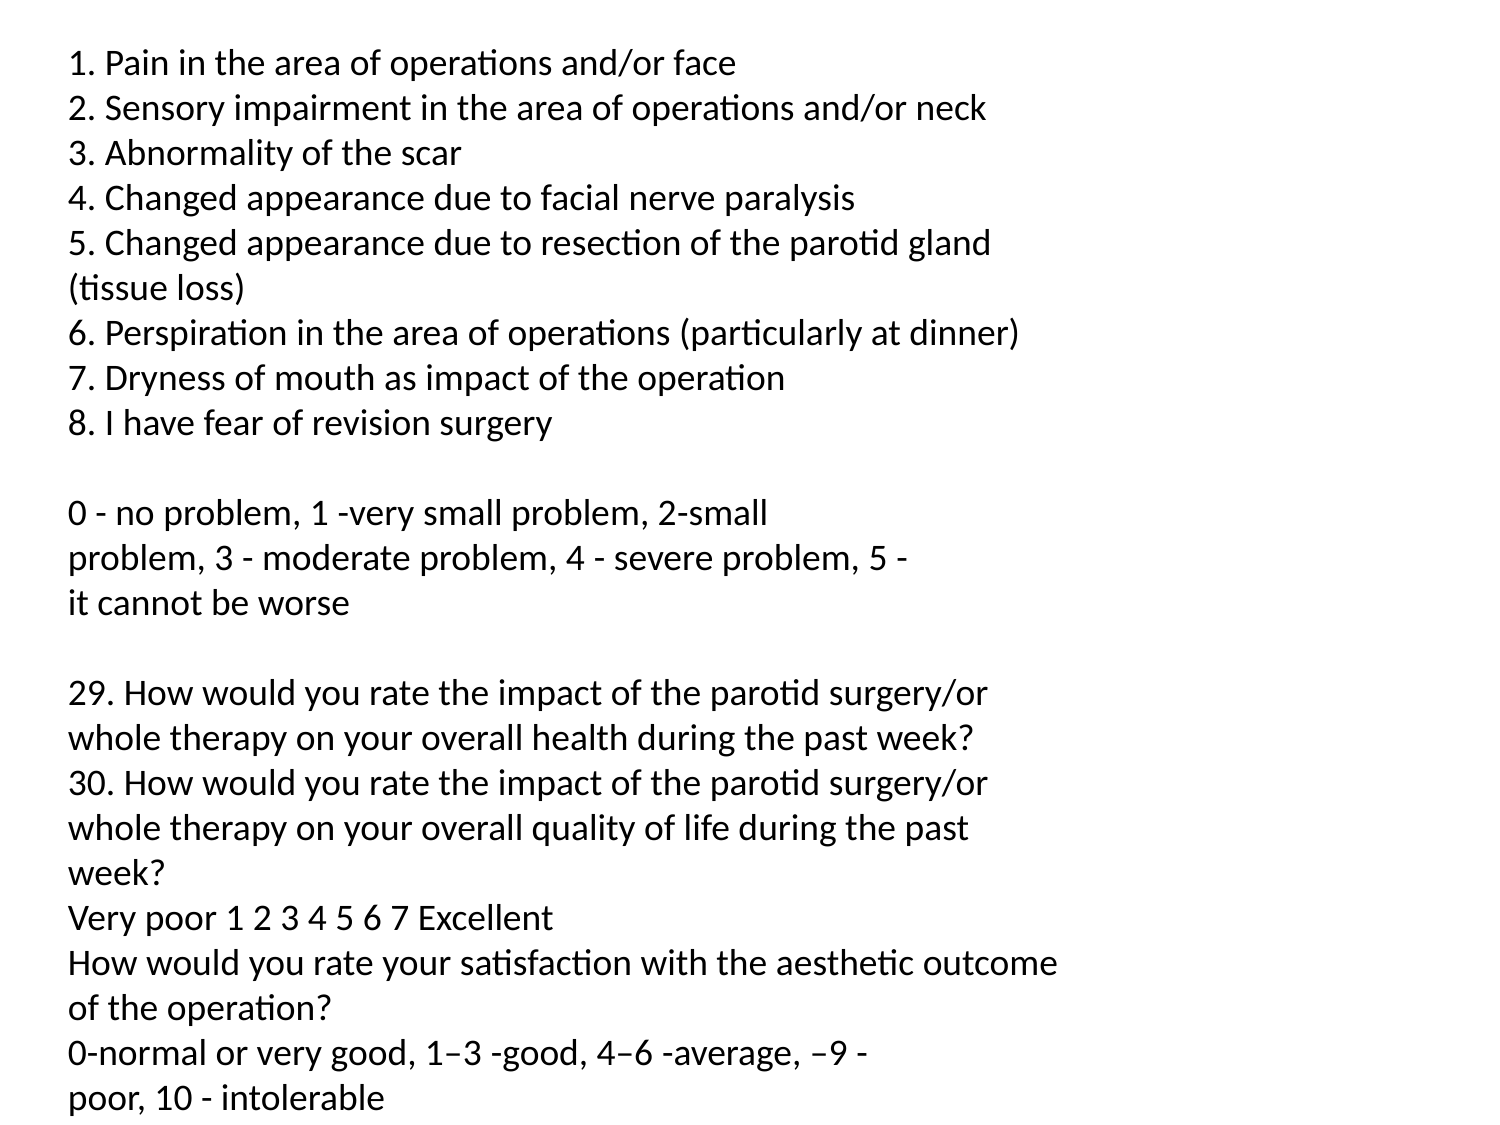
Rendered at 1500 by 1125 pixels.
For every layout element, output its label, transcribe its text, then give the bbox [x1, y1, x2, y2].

text_box 1. Pain in the area of operations and/or face 2. Sensory impairment in the area of operations and/or neck 3. Abnormality of the scar 4. Changed appearance due to facial nerve paralysis 5. Changed appearance due to resection of the parotid gland (tissue loss) 6. Perspiration in the area of operations (particularly at dinner) 7. Dryness of mouth as impact of the operation 8. I have fear of revision surgery 0 - no problem, 1 -very small problem, 2-small problem, 3 - moderate problem, 4 - severe problem, 5 - it cannot be worse 29. How would you rate the impact of the parotid surgery/or whole therapy on your overall health during the past week? 30. How would you rate the impact of the parotid surgery/or whole therapy on your overall quality of life during the past week? Very poor 1 2 3 4 5 6 7 Excellent How would you rate your satisfaction with the aesthetic outcome of the operation? 0-normal or very good, 1–3 -good, 4–6 -average, –9 - poor, 10 - intolerable [53, 30, 1424, 1125]
